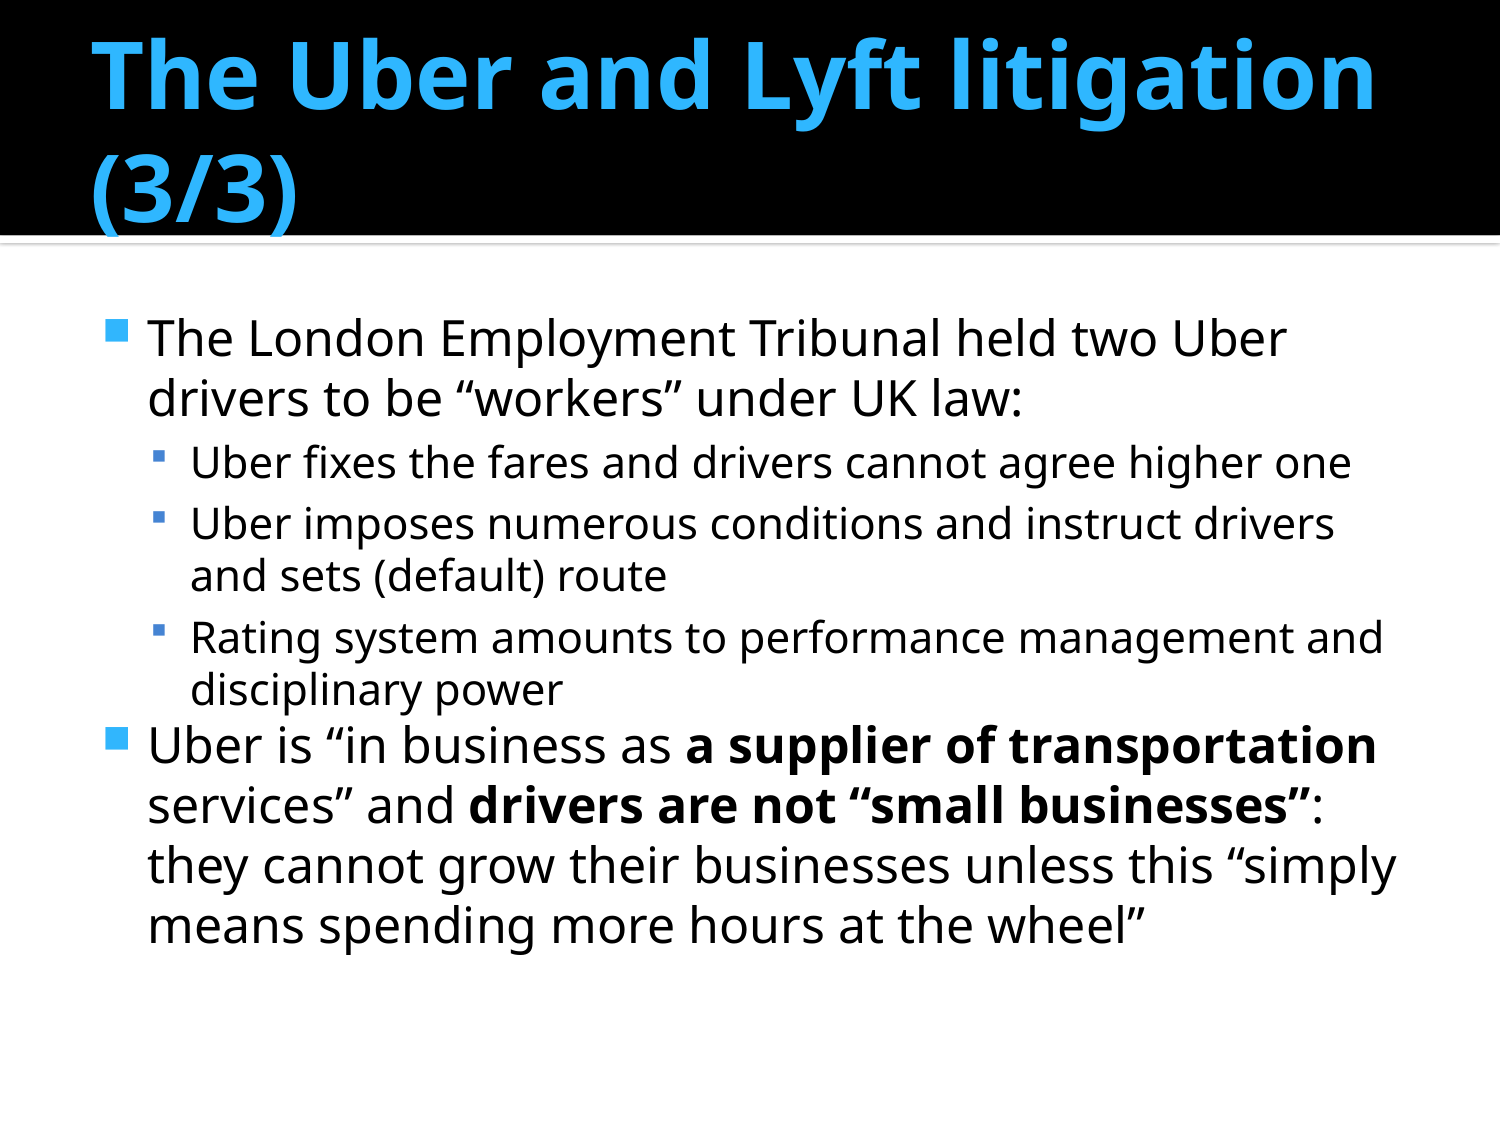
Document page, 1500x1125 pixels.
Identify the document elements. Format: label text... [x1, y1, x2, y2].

list The London Employment Tribunal held two Uber drivers to be “workers” under UK law: Uber fixes the fares and drivers cannot agree higher one Uber imposes numerous conditions and instruct drivers and sets (default) route Rating system amounts to performance management and disciplinary power Uber is “in business as a supplier of transportation services” and drivers are not “small businesses”: they cannot grow their businesses unless this “simply means spending more hours at the wheel” [75, 291, 1425, 1050]
title The Uber and Lyft litigation (3/3) [75, 25, 1425, 231]
